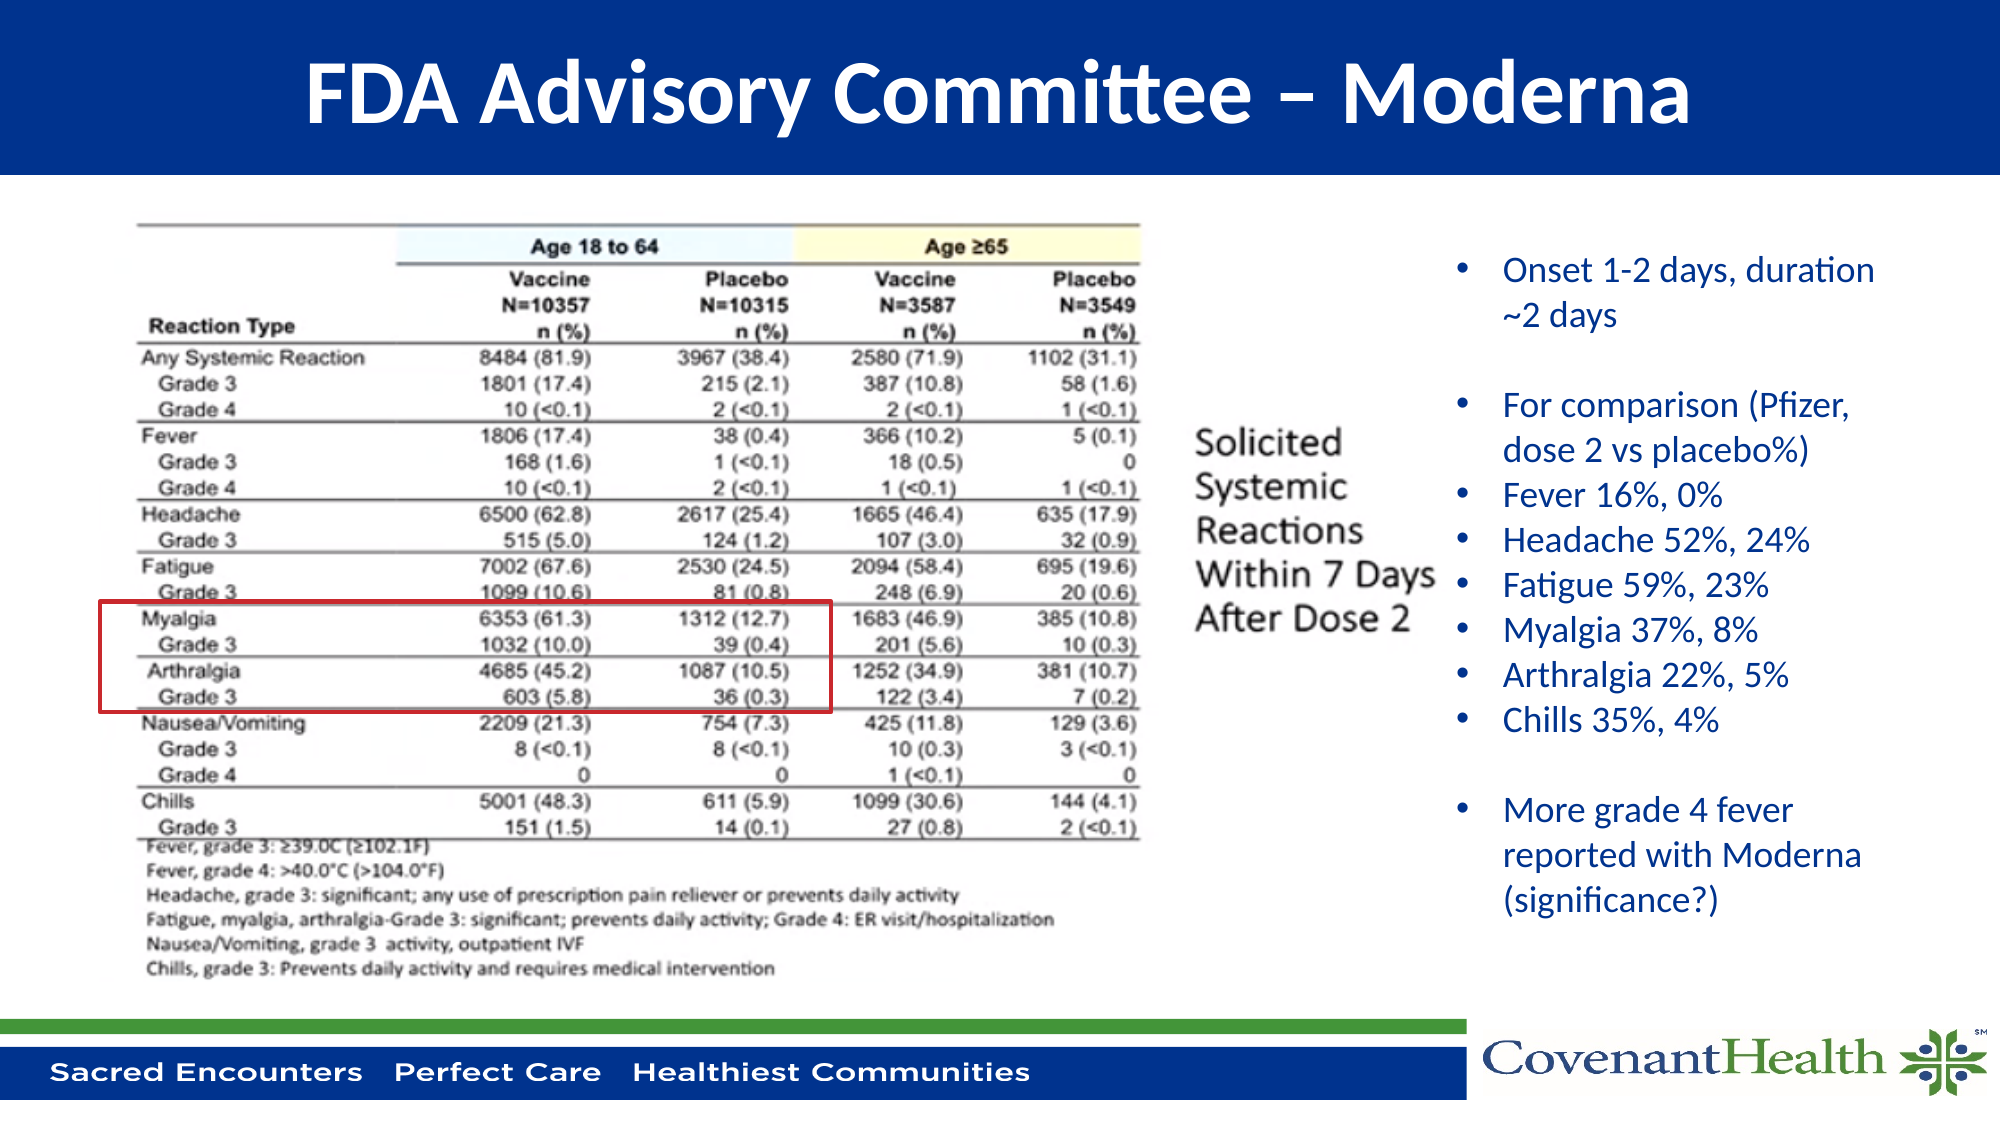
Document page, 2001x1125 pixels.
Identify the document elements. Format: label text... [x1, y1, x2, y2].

title FDA Advisory Committee – Moderna [99, 24, 1900, 163]
text_box Onset 1-2 days, duration ~2 days For comparison (Pfizer, dose 2 vs placebo%) Fever 16%, 0% Headache 52%, 24% Fatigue 59%, 23% Myalgia 37%, 8% Arthralgia 22%, 5% Chills 35%, 4% More grade 4 fever reported with Moderna (significance?) [1441, 237, 1900, 1018]
picture [99, 210, 1456, 983]
picture [50, 1062, 1029, 1081]
picture [1483, 1029, 1987, 1096]
